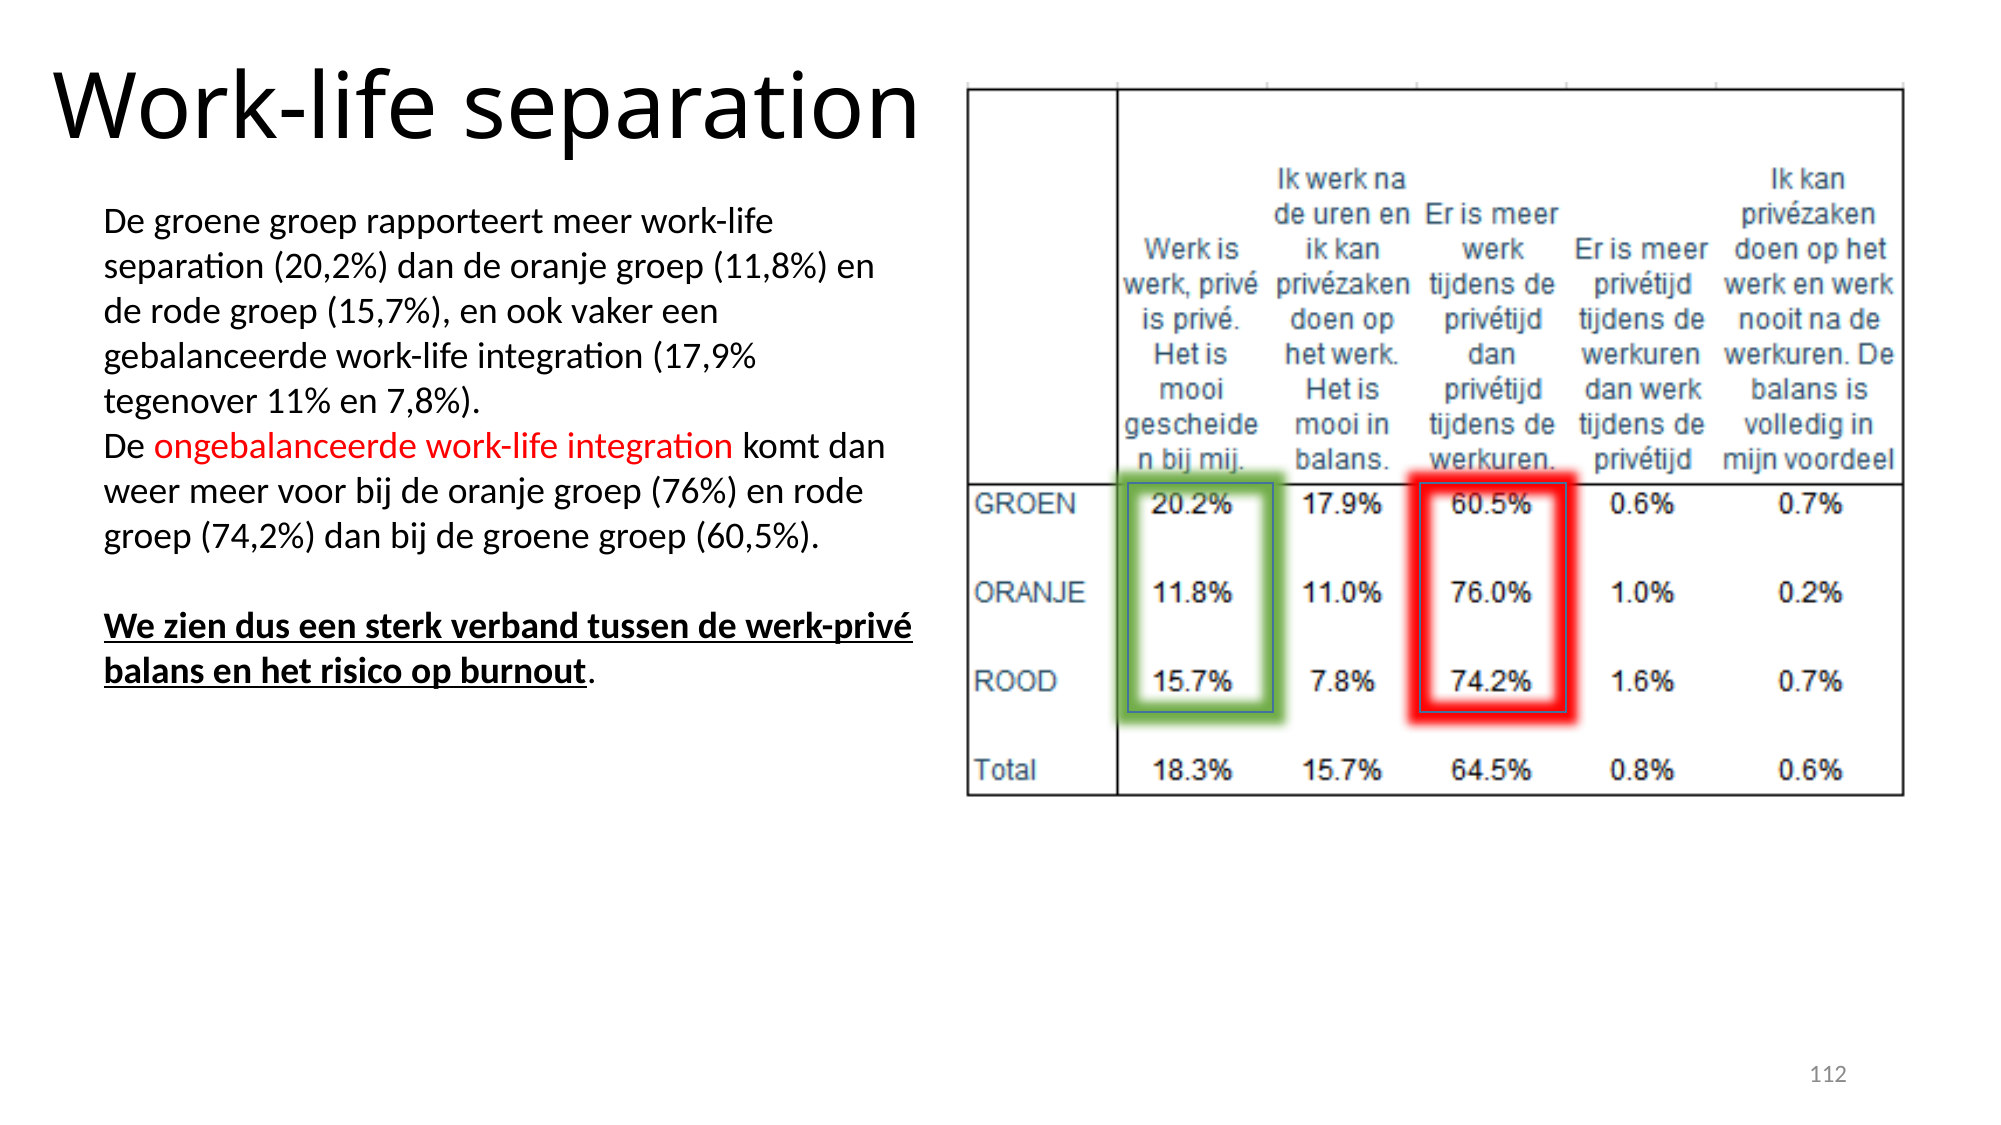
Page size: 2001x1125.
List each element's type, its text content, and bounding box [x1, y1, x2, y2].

slide_number 112 [1412, 1042, 1863, 1103]
text_box De groene groep rapporteert meer work-life separation (20,2%) dan de oranje groep (11,8%) en de rode groep (15,7%), en ook vaker een gebalanceerde work-life integration (17,9% tegenover 11% en 7,8%). De ongebalanceerde work-life integration komt dan weer meer voor bij de oranje groep (76%) en rode groep (74,2%) dan bij de groene groep (60,5%). We zien dus een sterk verband tussen de werk-privé balans en het risico op burnout. [88, 188, 930, 698]
title Work-life separation [37, 0, 1763, 218]
picture [958, 82, 1912, 804]
